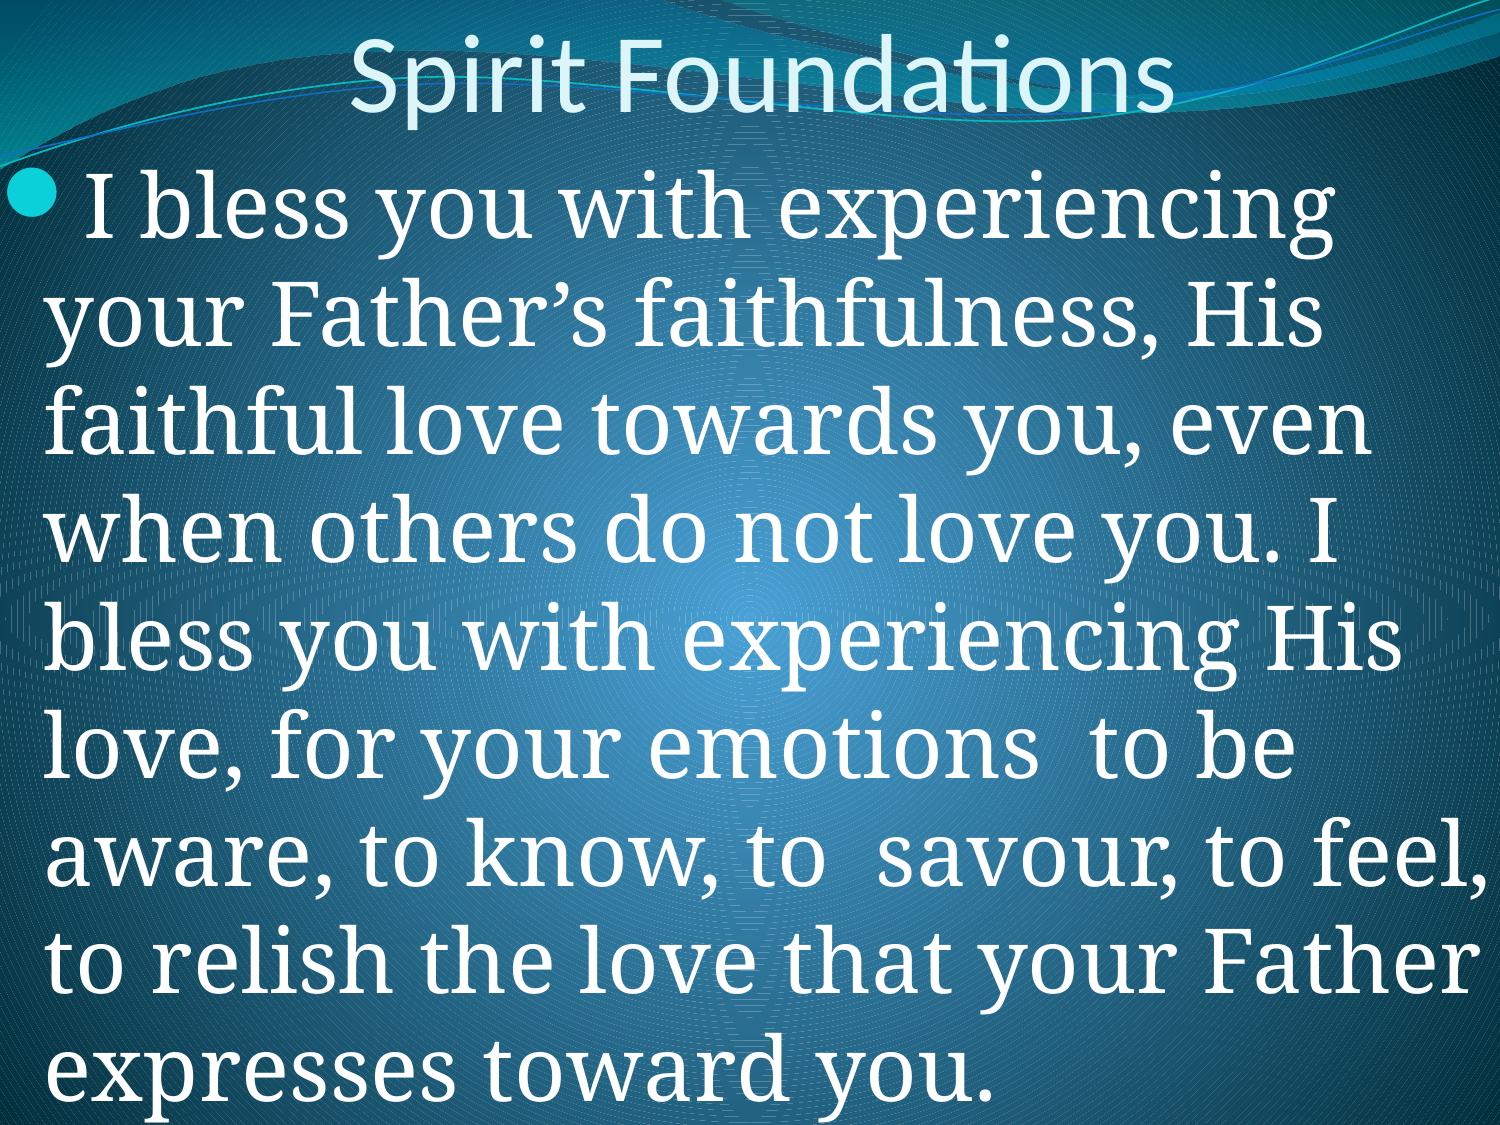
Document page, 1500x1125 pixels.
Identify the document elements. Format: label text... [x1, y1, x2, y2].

list I bless you with experiencing your Father’s faithfulness, His faithful love towards you, even when others do not love you. I bless you with experiencing His love, for your emotions to be aware, to know, to savour, to feel, to relish the love that your Father expresses toward you. [0, 149, 1500, 1125]
title Spirit Foundations [88, 0, 1439, 117]
